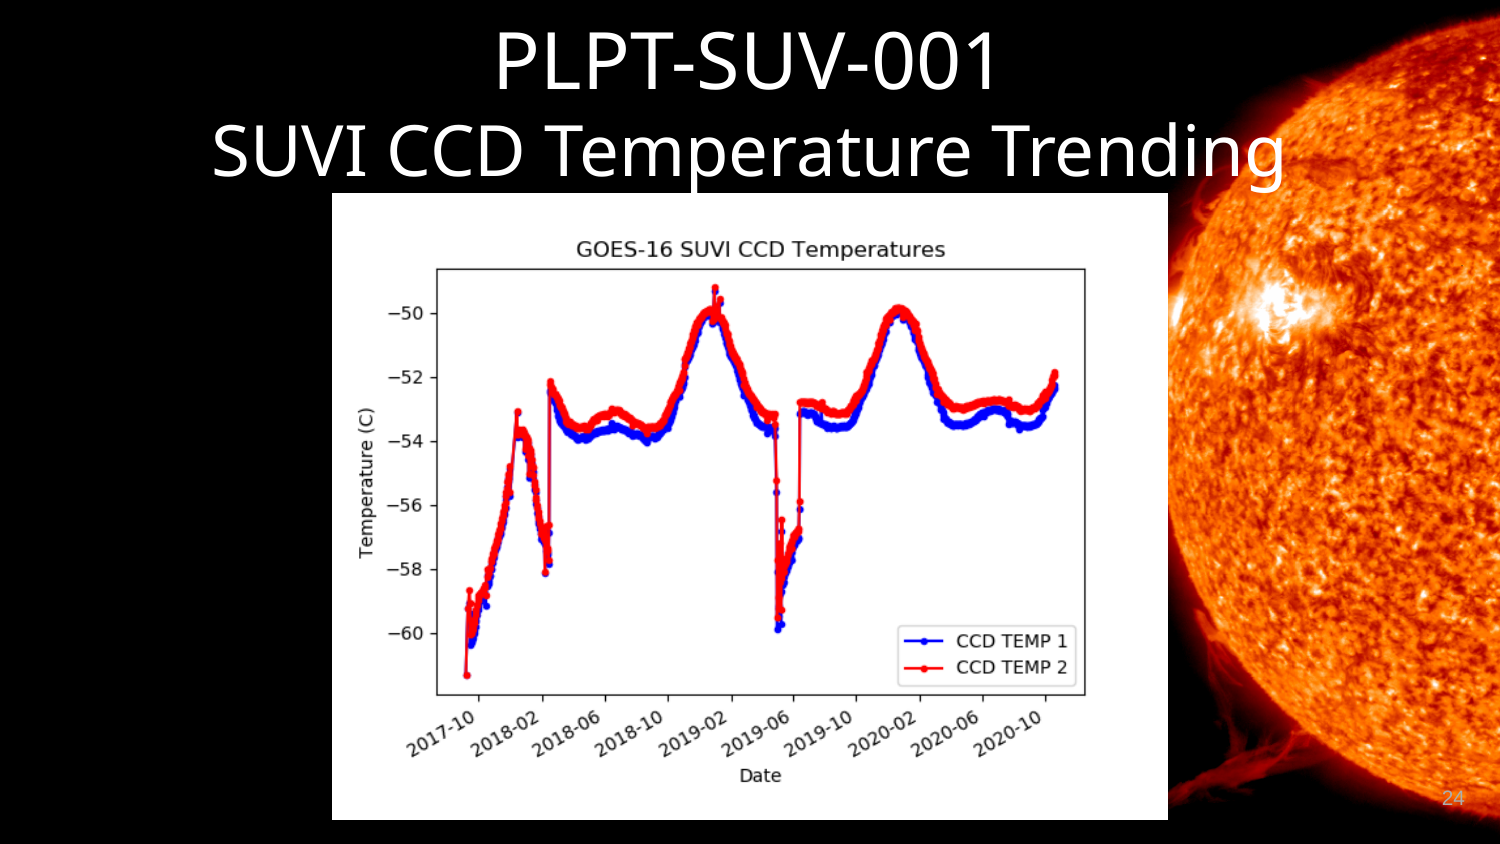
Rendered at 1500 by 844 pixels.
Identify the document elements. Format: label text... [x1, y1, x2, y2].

slide_number ‹#› [1389, 764, 1480, 830]
title PLPT-SUV-001 SUVI CCD Temperature Trending [51, 53, 1449, 148]
picture [331, 0, 1500, 844]
